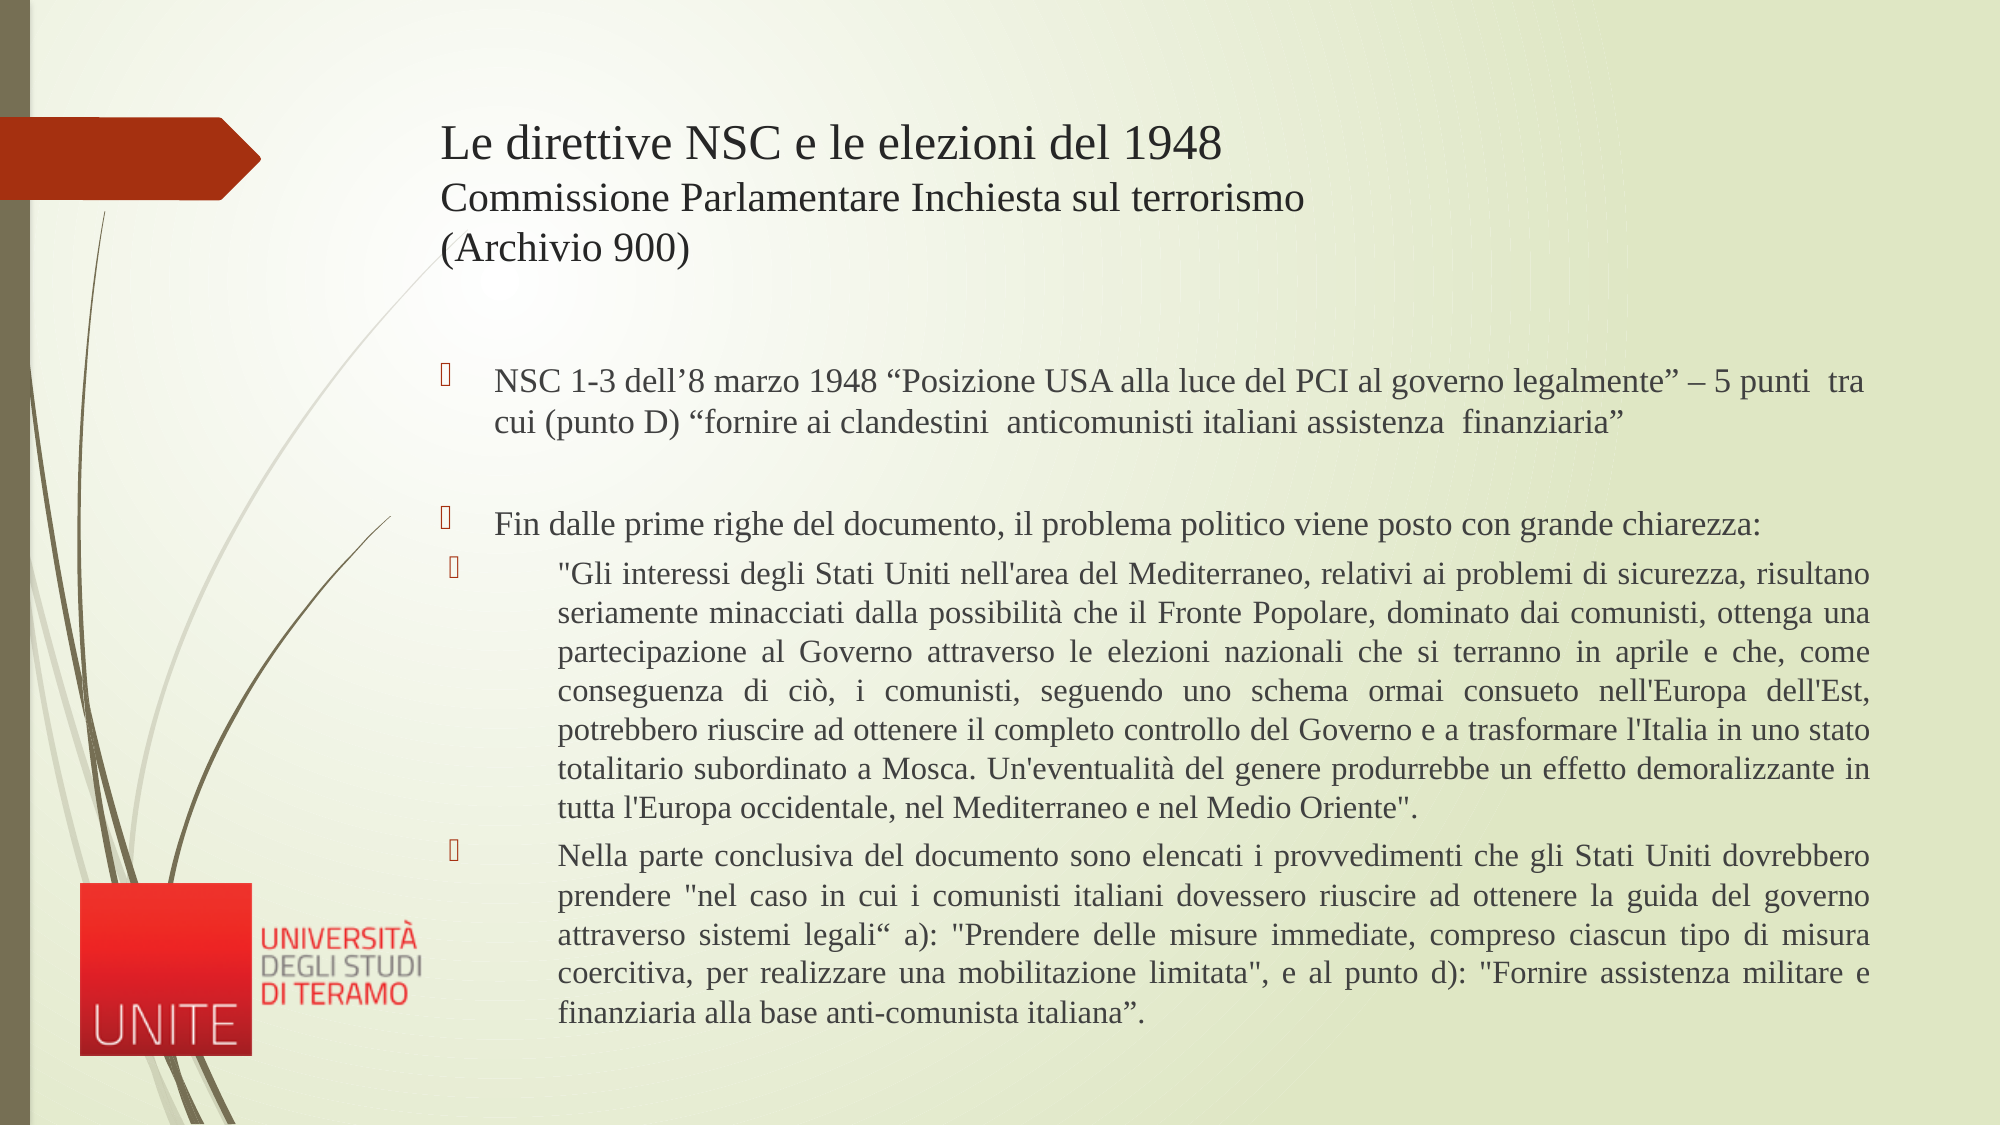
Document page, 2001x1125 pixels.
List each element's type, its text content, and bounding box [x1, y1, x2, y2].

picture [80, 883, 425, 1056]
list NSC 1-3 dell’8 marzo 1948 “Posizione USA alla luce del PCI al governo legalmente” – 5 punti tra cui (punto D) “fornire ai clandestini anticomunisti italiani assistenza finanziaria” Fin dalle prime righe del documento, il problema politico viene posto con grande chiarezza: "Gli interessi degli Stati Uniti nell'area del Mediterraneo, relativi ai problemi di sicurezza, risultano seriamente minacciati dalla possibilità che il Fronte Popolare, dominato dai comunisti, ottenga una partecipazione al Governo attraverso le elezioni nazionali che si terranno in aprile e che, come conseguenza di ciò, i comunisti, seguendo uno schema ormai consueto nell'Europa dell'Est, potrebbero riuscire ad ottenere il completo controllo del Governo e a trasformare l'Italia in uno stato totalitario subordinato a Mosca. Un'eventualità del genere produrrebbe un effetto demoralizzante in tutta l'Europa occidentale, nel Mediterraneo e nel Medio Oriente". Nella parte conclusiva del documento sono elencati i provvedimenti che gli Stati Uniti dovrebbero prendere "nel caso in cui i comunisti italiani dovessero riuscire ad ottenere la guida del governo attraverso sistemi legali“ a): "Prendere delle misure immediate, compreso ciascun tipo di misura coercitiva, per realizzare una mobilitazione limitata", e al punto d): "Fornire assistenza militare e finanziaria alla base anti-comunista italiana”. [424, 350, 1888, 1056]
title Le direttive NSC e le elezioni del 1948 Commissione Parlamentare Inchiesta sul terrorismo (Archivio 900) [425, 102, 1888, 313]
